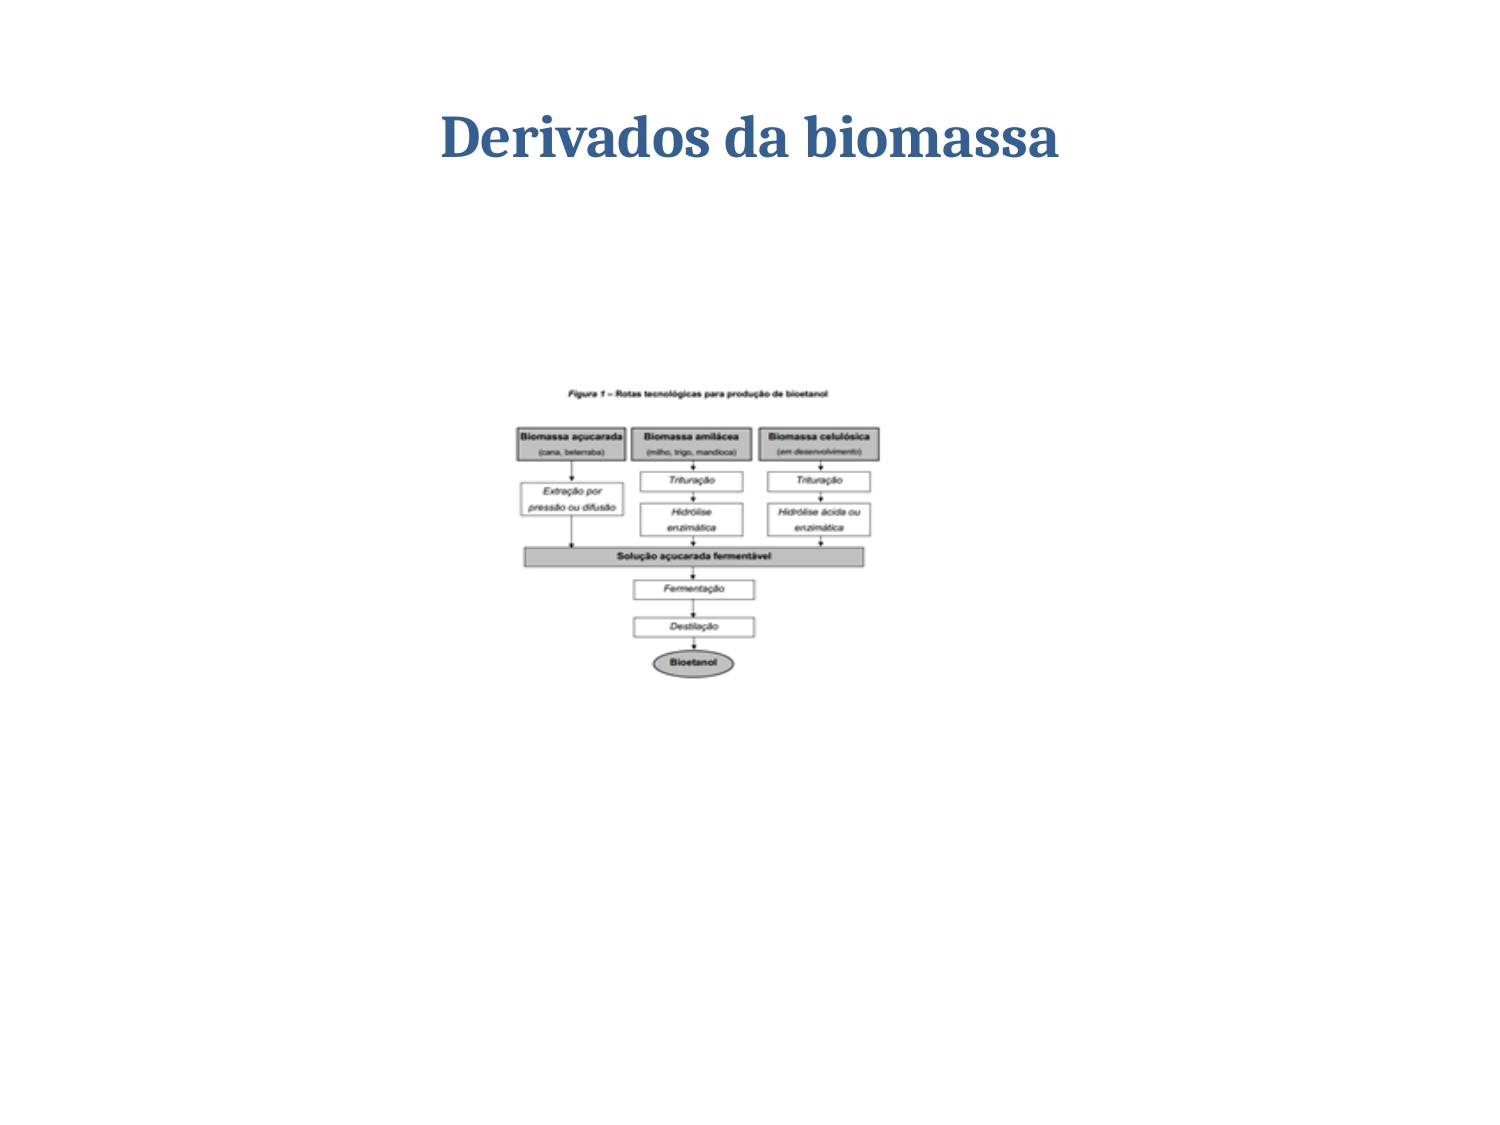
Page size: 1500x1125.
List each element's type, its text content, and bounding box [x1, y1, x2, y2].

title Derivados da biomassa [75, 45, 1425, 233]
picture [471, 370, 1061, 804]
